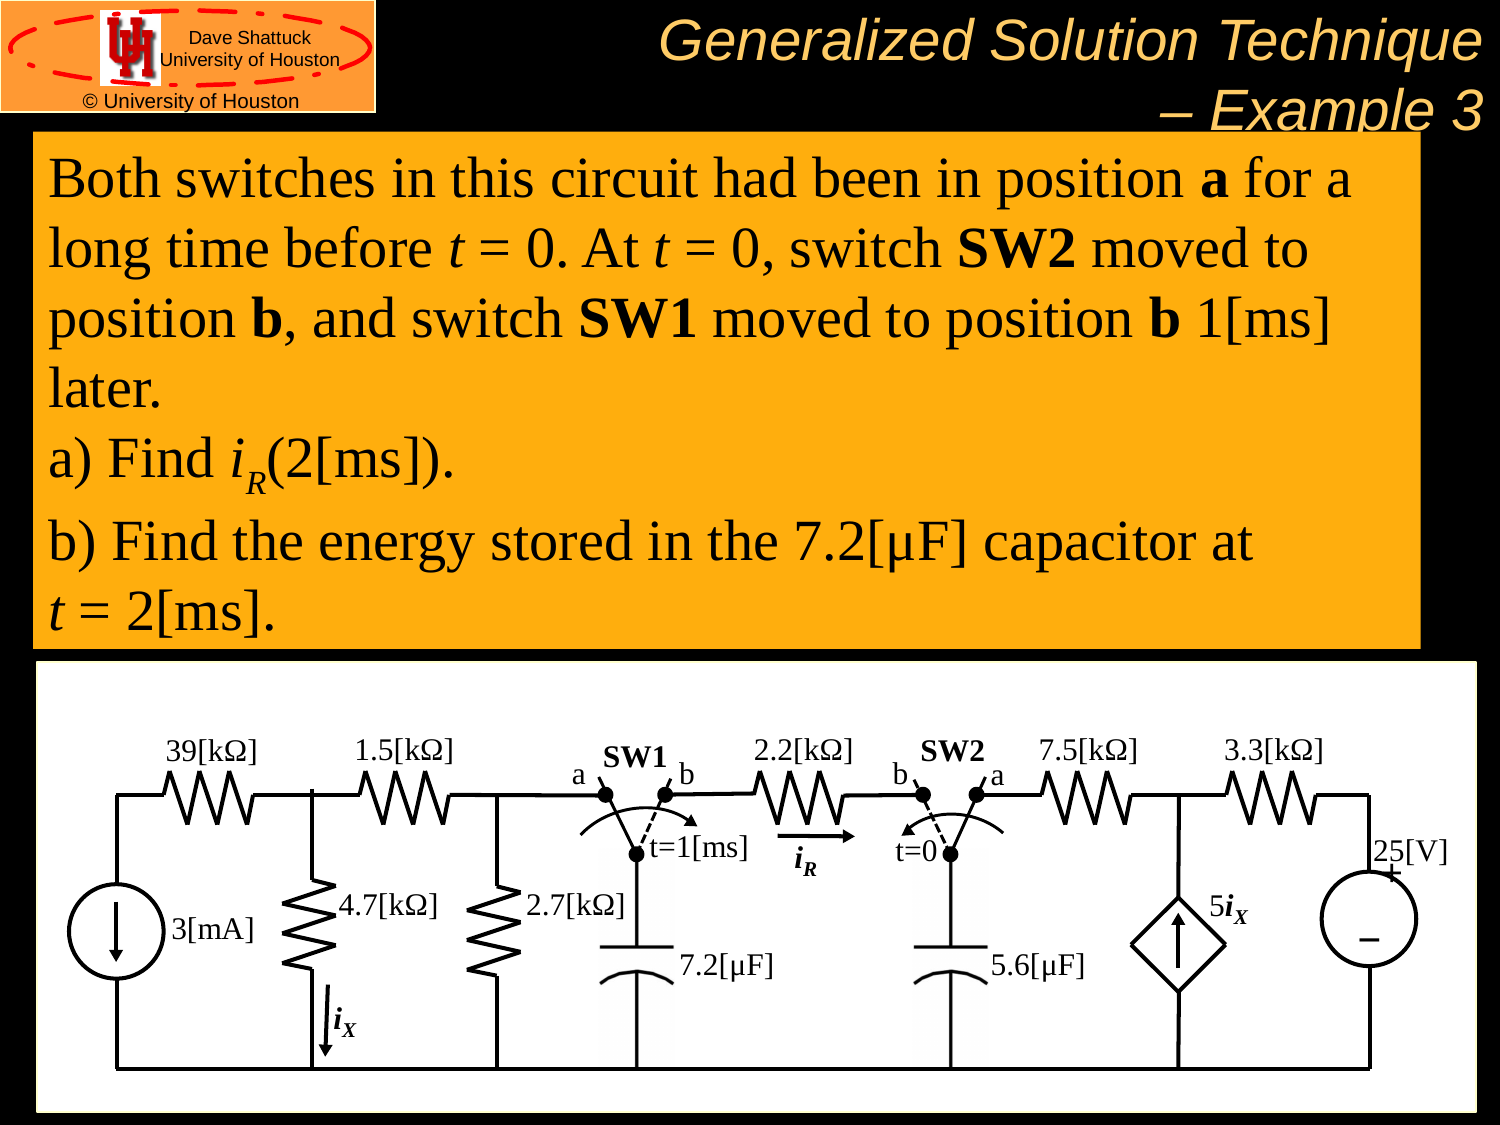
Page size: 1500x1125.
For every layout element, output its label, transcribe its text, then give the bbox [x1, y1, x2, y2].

text_box [37, 662, 1477, 1113]
text_box Both switches in this circuit had been in position a for a long time before t = 0. At t = 0, switch SW2 moved to position b, and switch SW1 moved to position b 1[ms] later. a) Find iR(2[ms]). b) Find the energy stored in the 7.2[μF] capacitor at t = 2[ms]. [33, 131, 1421, 649]
title Generalized Solution Technique – Example 3 [375, 0, 1500, 150]
picture [65, 721, 1471, 1082]
